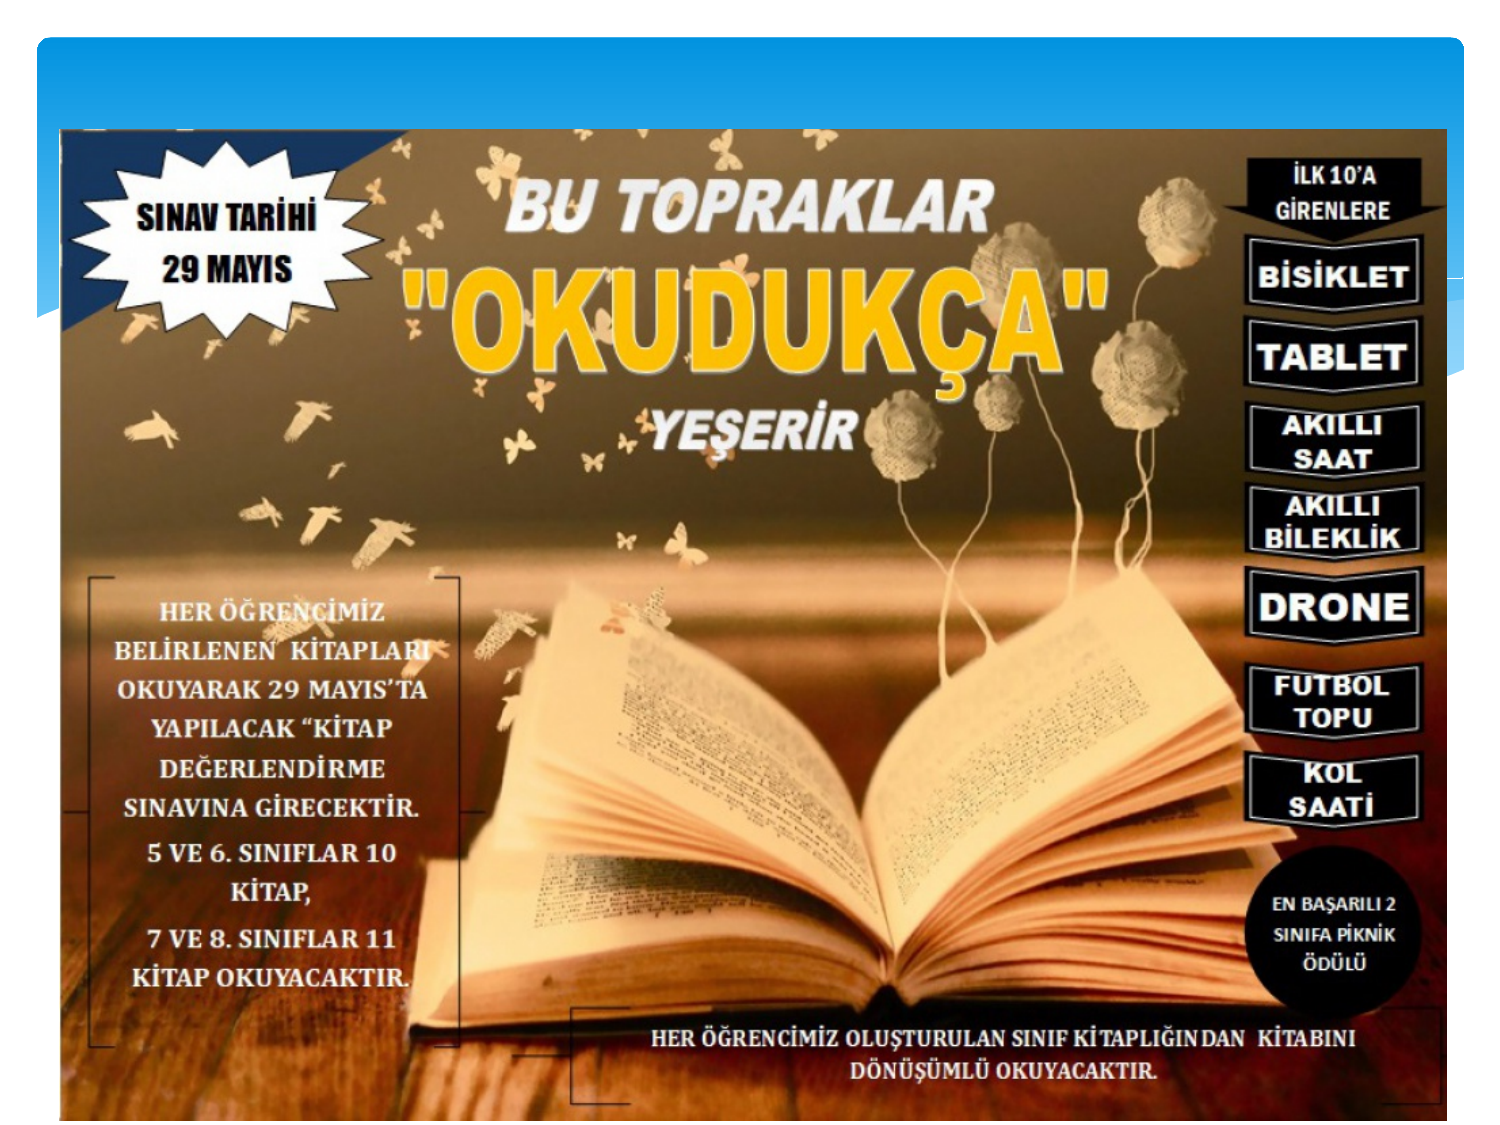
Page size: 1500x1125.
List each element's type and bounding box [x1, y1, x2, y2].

list [58, 129, 1448, 1121]
